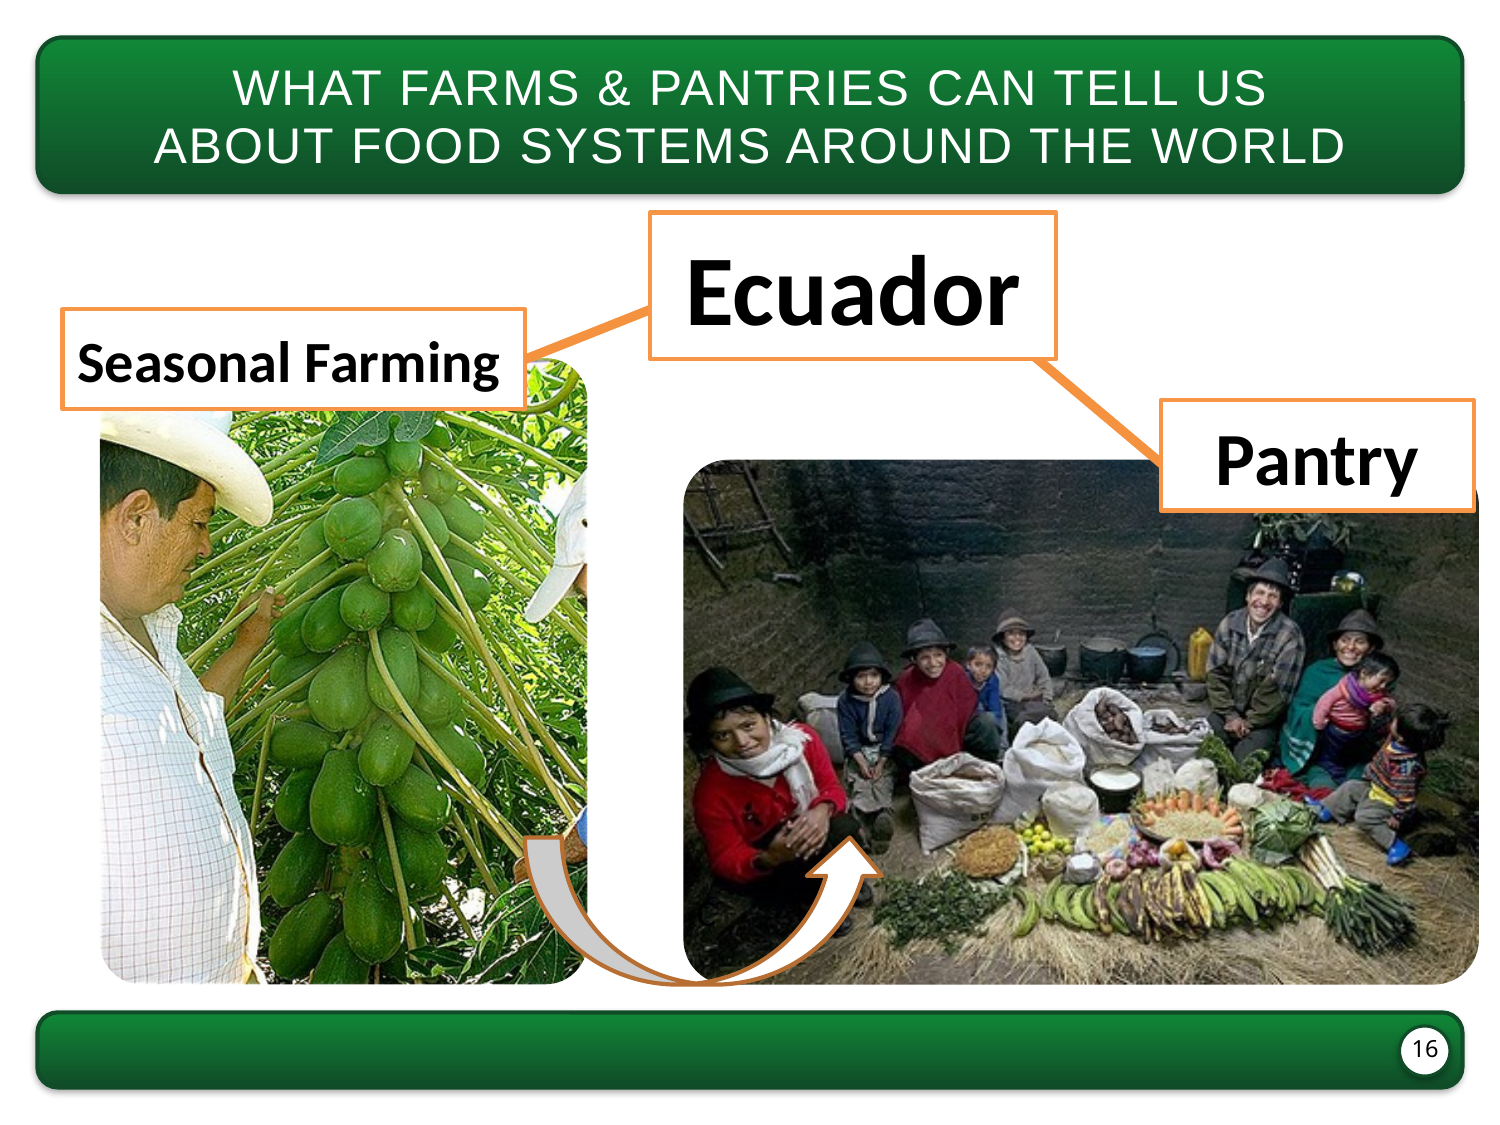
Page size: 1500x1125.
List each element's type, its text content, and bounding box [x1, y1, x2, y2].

text_box Ecuador [648, 210, 1058, 361]
slide_number 16 [1074, 1097, 1425, 1103]
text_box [524, 274, 738, 360]
text_box 16 [1387, 1024, 1463, 1075]
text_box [937, 274, 1176, 476]
text_box Seasonal Farming [60, 307, 519, 411]
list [683, 459, 1480, 985]
text_box [36, 1011, 1462, 1089]
text_box Pantry [1179, 398, 1476, 458]
text_box what farms & pantries can tell us about food systems around the world [36, 36, 1464, 193]
text_box C [591, 920, 678, 987]
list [99, 357, 588, 985]
